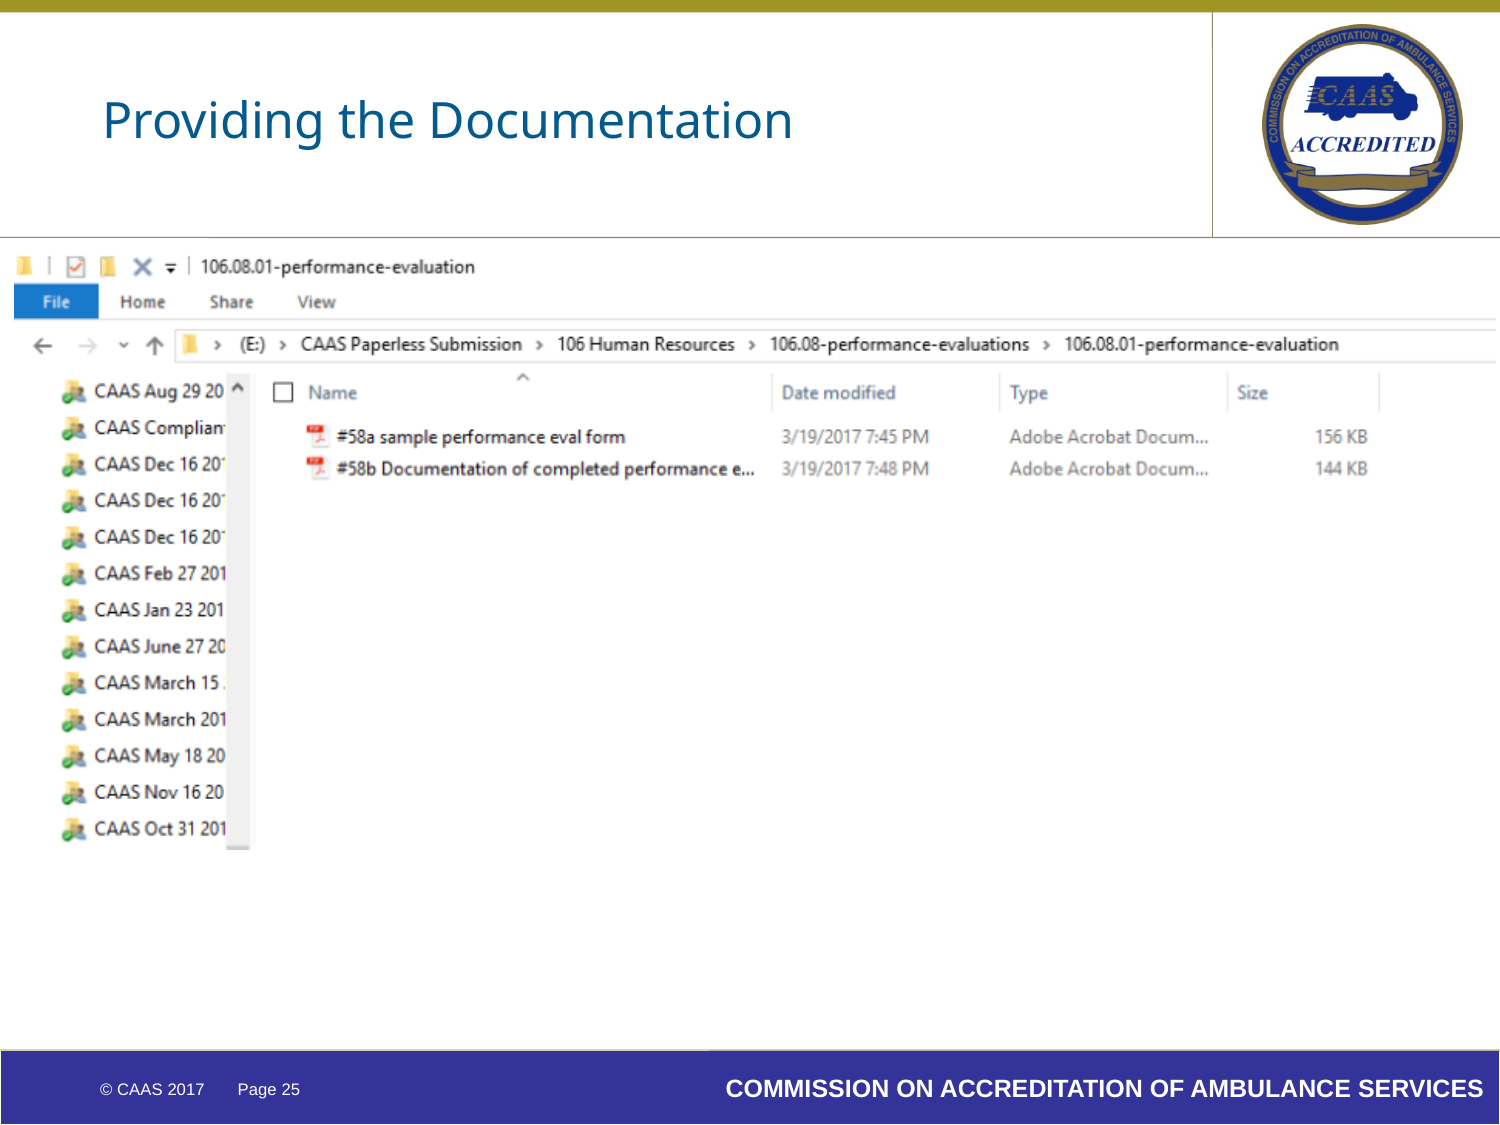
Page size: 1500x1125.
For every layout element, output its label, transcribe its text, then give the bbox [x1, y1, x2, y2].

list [14, 249, 1496, 851]
picture [1262, 24, 1463, 225]
title Providing the Documentation [87, 37, 1151, 201]
